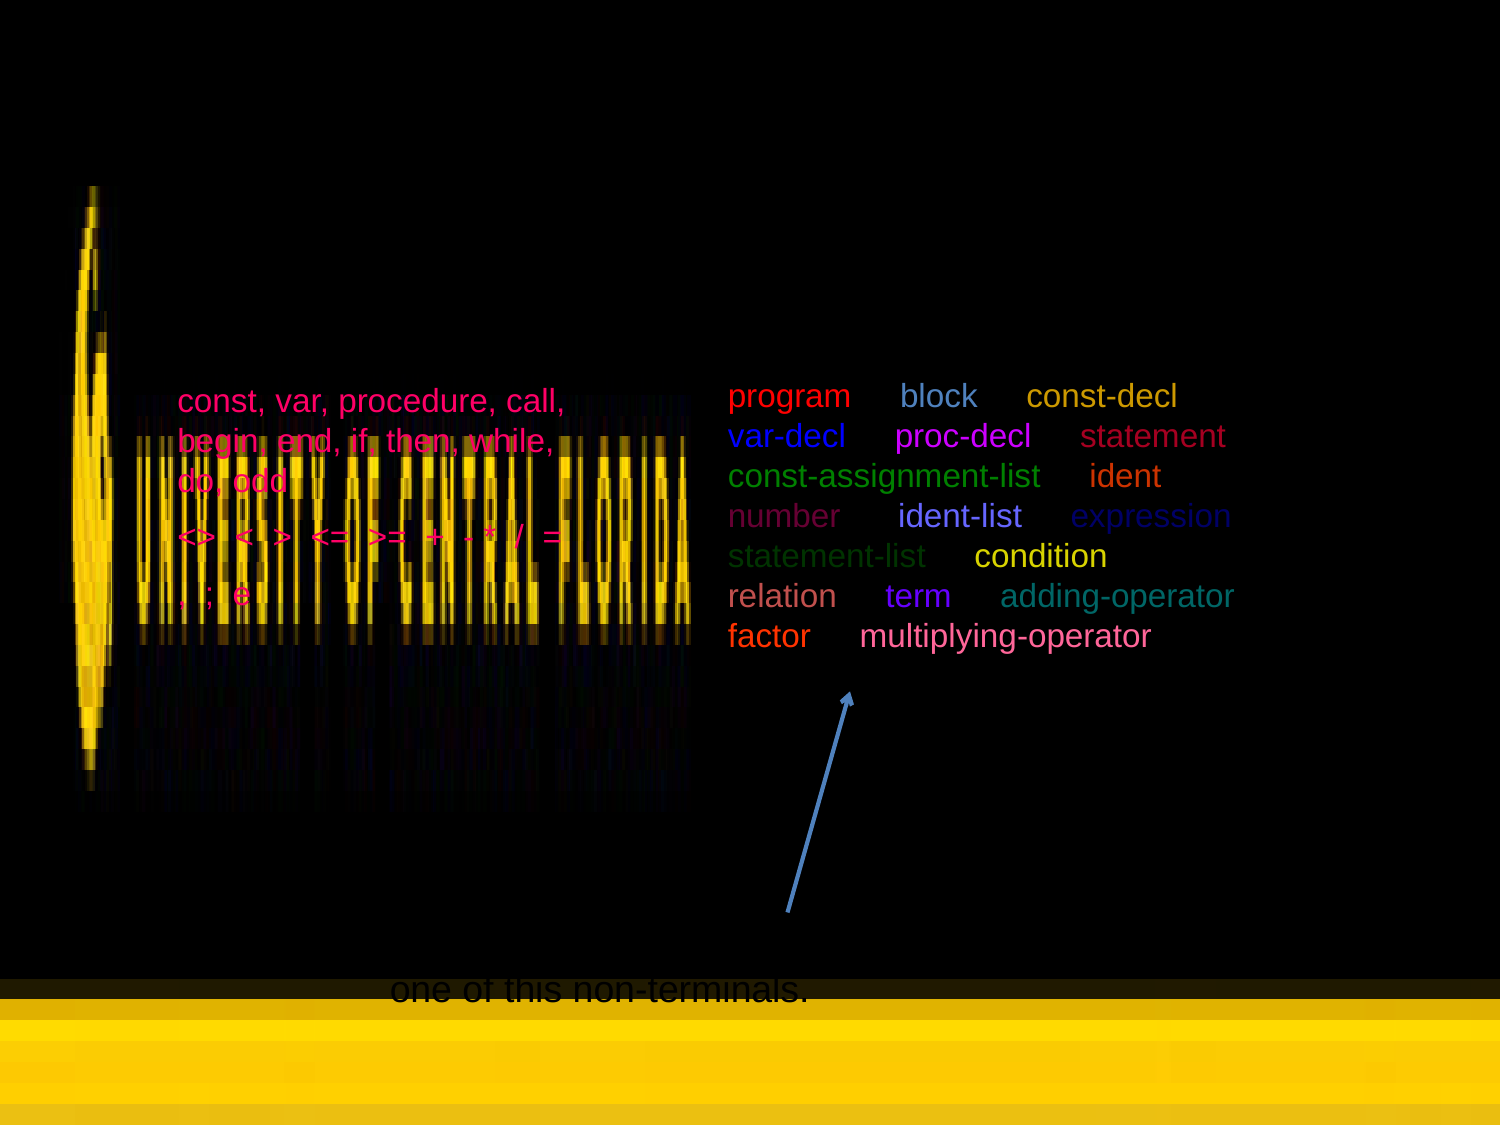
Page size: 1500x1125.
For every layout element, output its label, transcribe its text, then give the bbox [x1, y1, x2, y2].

picture [0, 0, 1500, 1125]
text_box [787, 691, 851, 913]
text_box We must implement a procedure for each one of this non-terminals. [375, 912, 1163, 1018]
title PL/0 Grammar [74, 124, 1426, 263]
text_box Terminals const, var, procedure, call, begin, end, if, then, while, do, odd <> < > <= >= + - * / = , ; e [162, 315, 588, 677]
text_box Non-Terminals <program> <block> <const-decl> <var-decl> <proc-decl> <statement> <const-assignment-list> <ident> <number > <ident-list> <expression> <statement-list> <condition> <relation> <term> <adding-operator> <factor> <multiplying-operator> [693, 310, 1288, 662]
